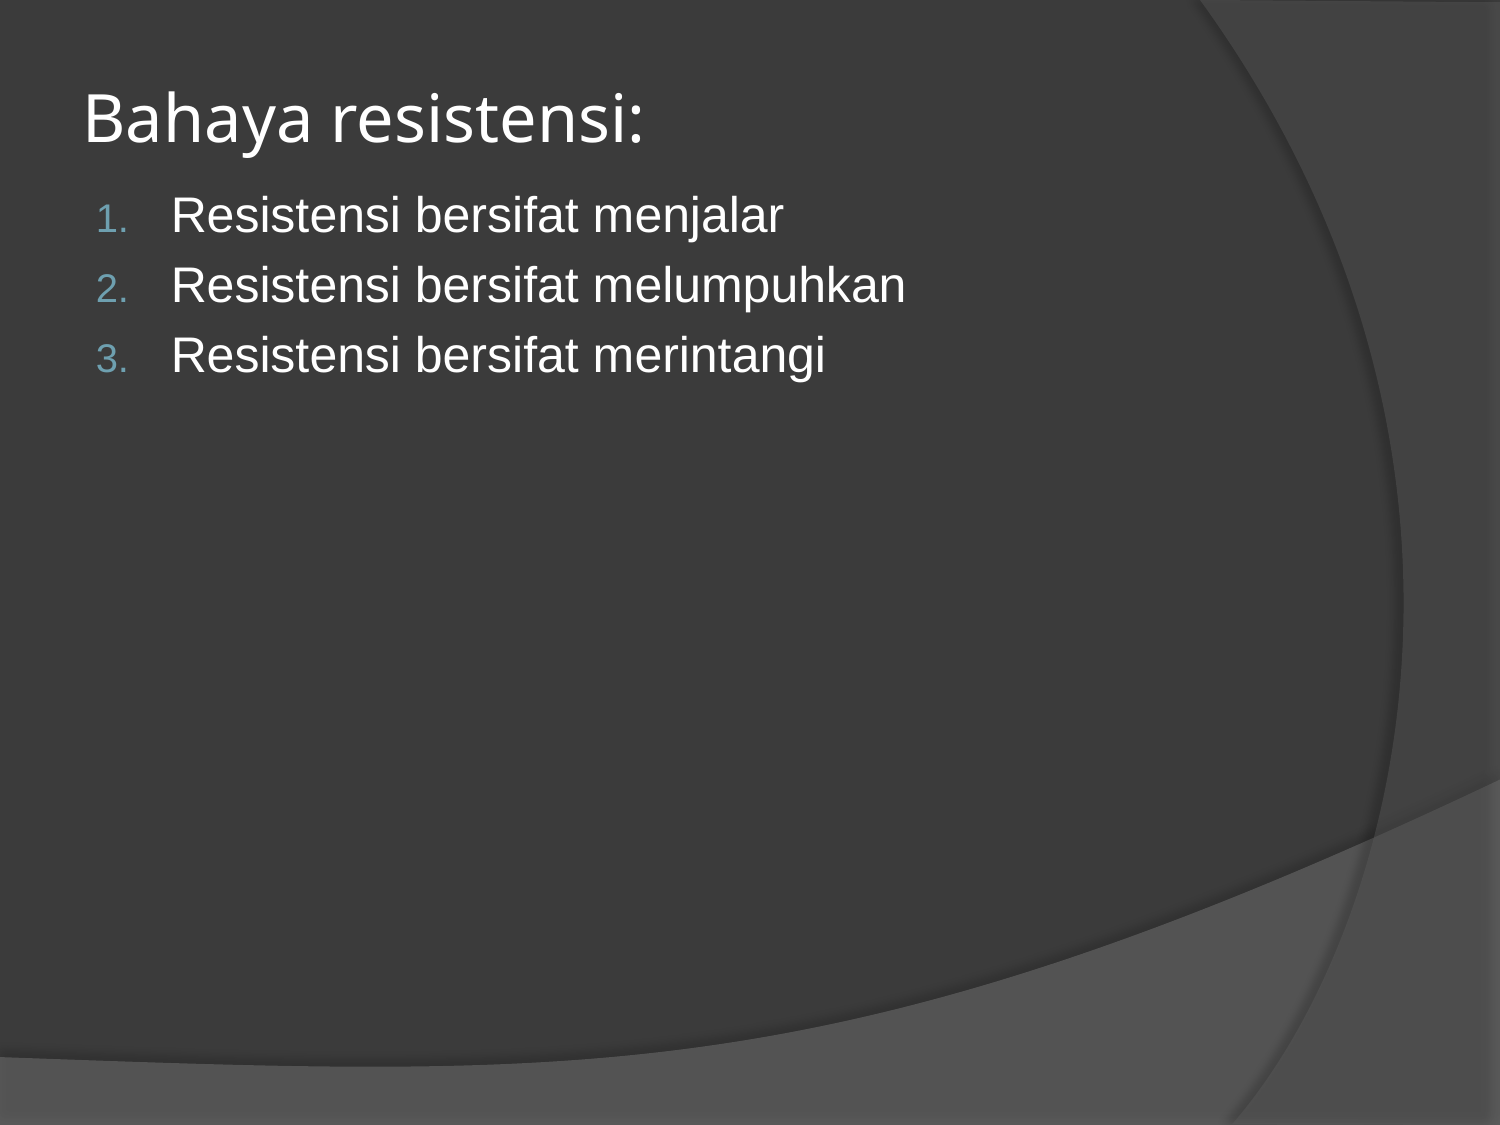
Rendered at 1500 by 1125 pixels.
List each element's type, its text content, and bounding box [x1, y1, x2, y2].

title Bahaya resistensi: [75, 45, 1300, 174]
list Resistensi bersifat menjalar Resistensi bersifat melumpuhkan Resistensi bersifat merintangi [75, 174, 1300, 1005]
